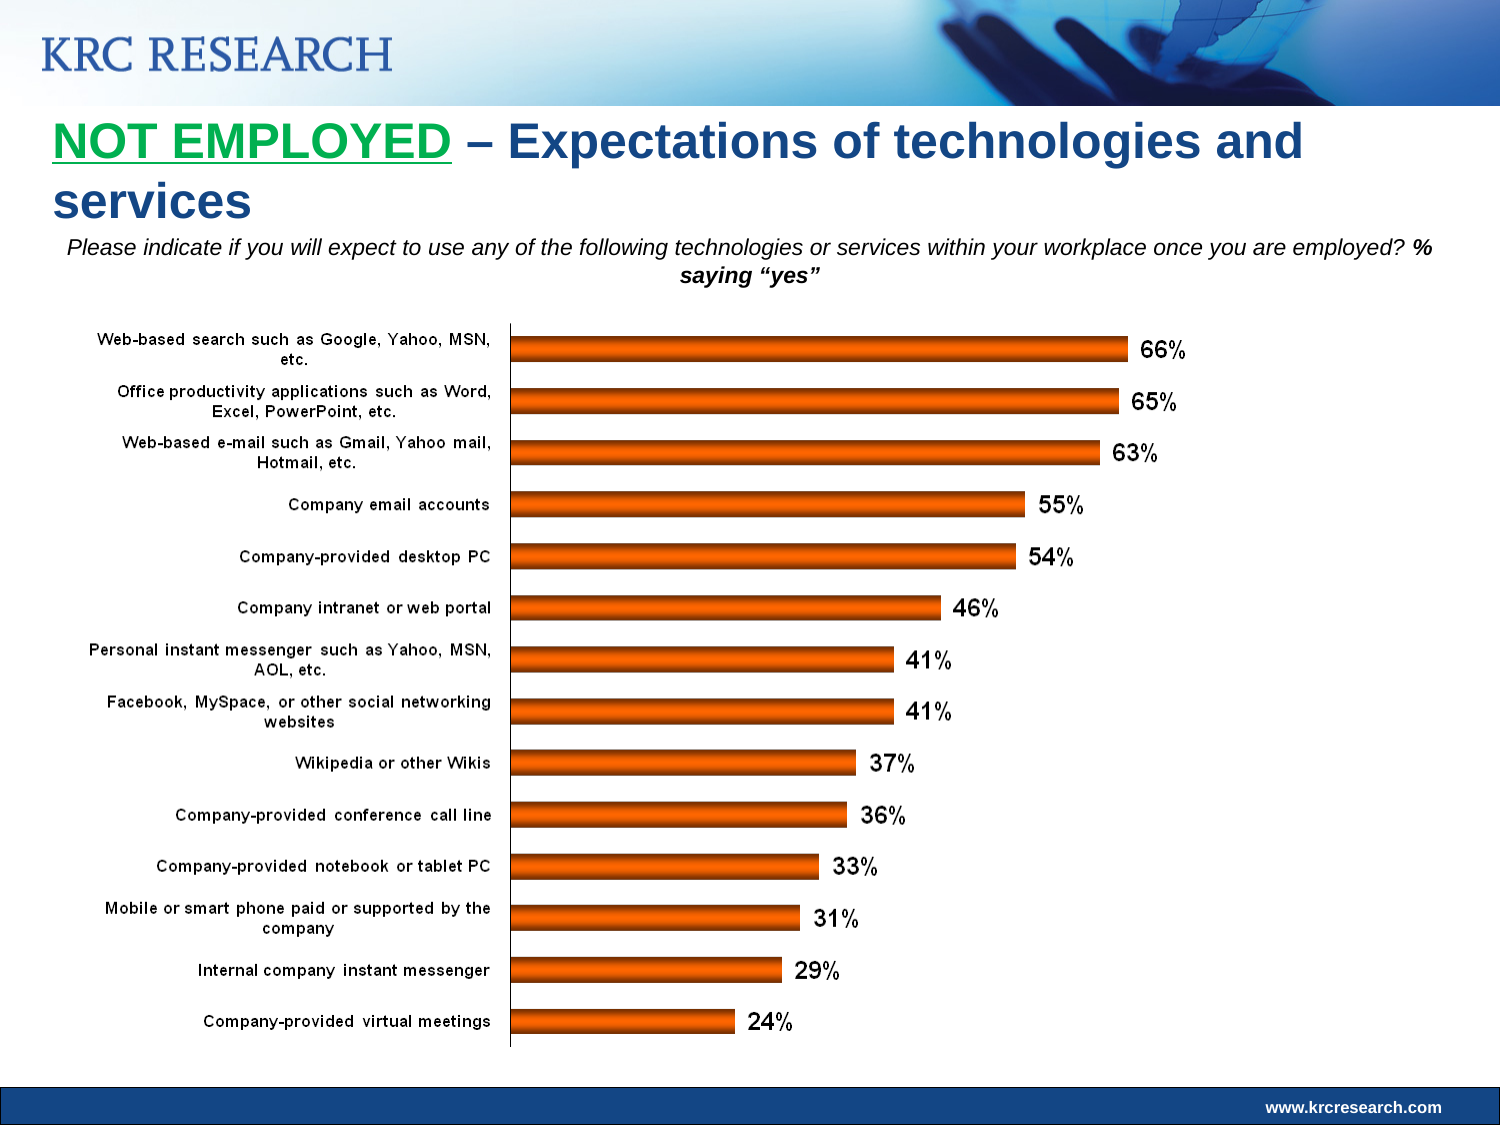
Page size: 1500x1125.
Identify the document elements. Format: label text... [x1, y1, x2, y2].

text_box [58, 323, 1470, 1047]
text_box NOT EMPLOYED – Expectations of technologies and services [37, 112, 1488, 225]
text_box Please indicate if you will expect to use any of the following technologies or services within your workplace once you are employed? % saying “yes” [37, 225, 1463, 296]
picture [0, 0, 1500, 106]
